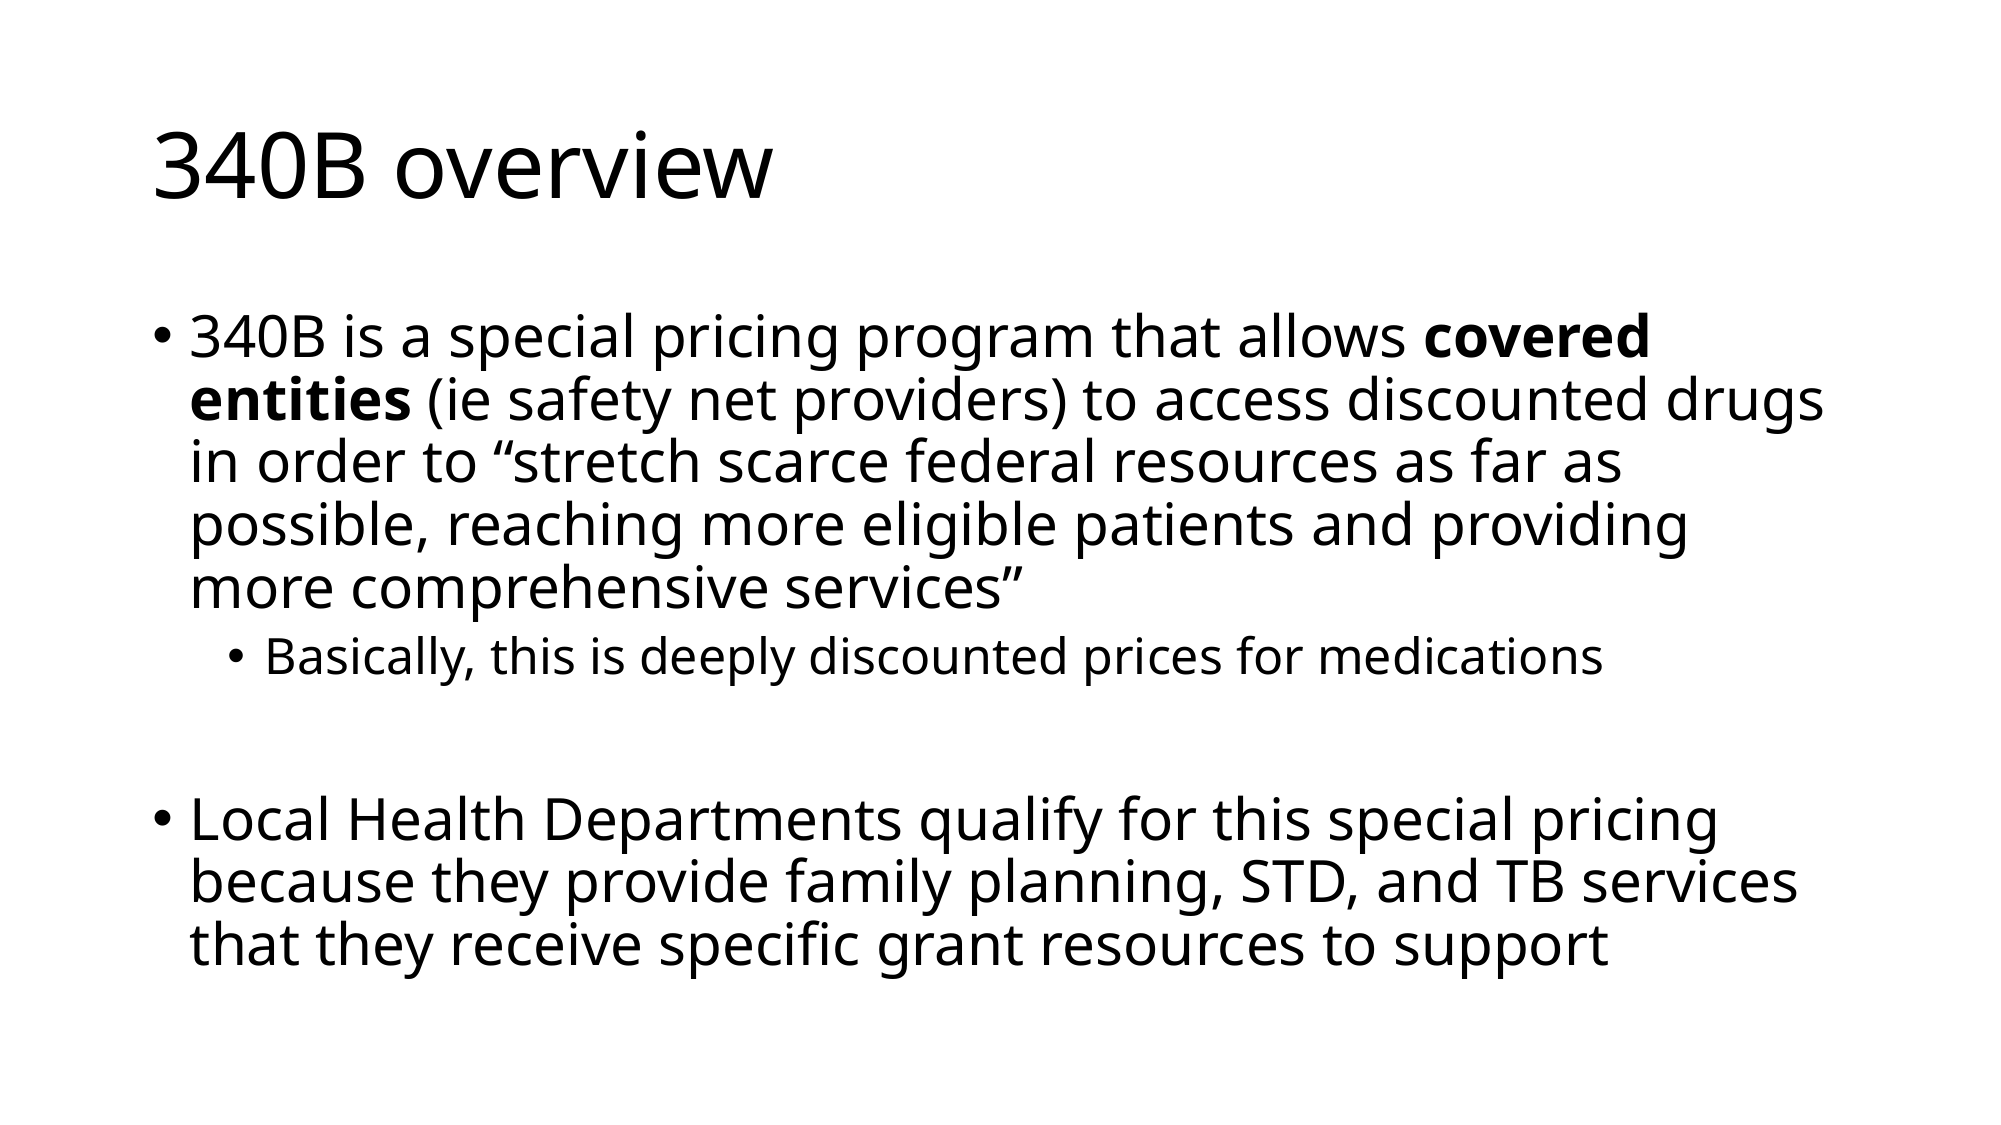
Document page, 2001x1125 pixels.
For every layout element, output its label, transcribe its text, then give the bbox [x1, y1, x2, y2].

title 340B overview [137, 59, 1863, 278]
list 340B is a special pricing program that allows covered entities (ie safety net providers) to access discounted drugs in order to “stretch scarce federal resources as far as possible, reaching more eligible patients and providing more comprehensive services” Basically, this is deeply discounted prices for medications Local Health Departments qualify for this special pricing because they provide family planning, STD, and TB services that they receive specific grant resources to support [137, 299, 1863, 1014]
